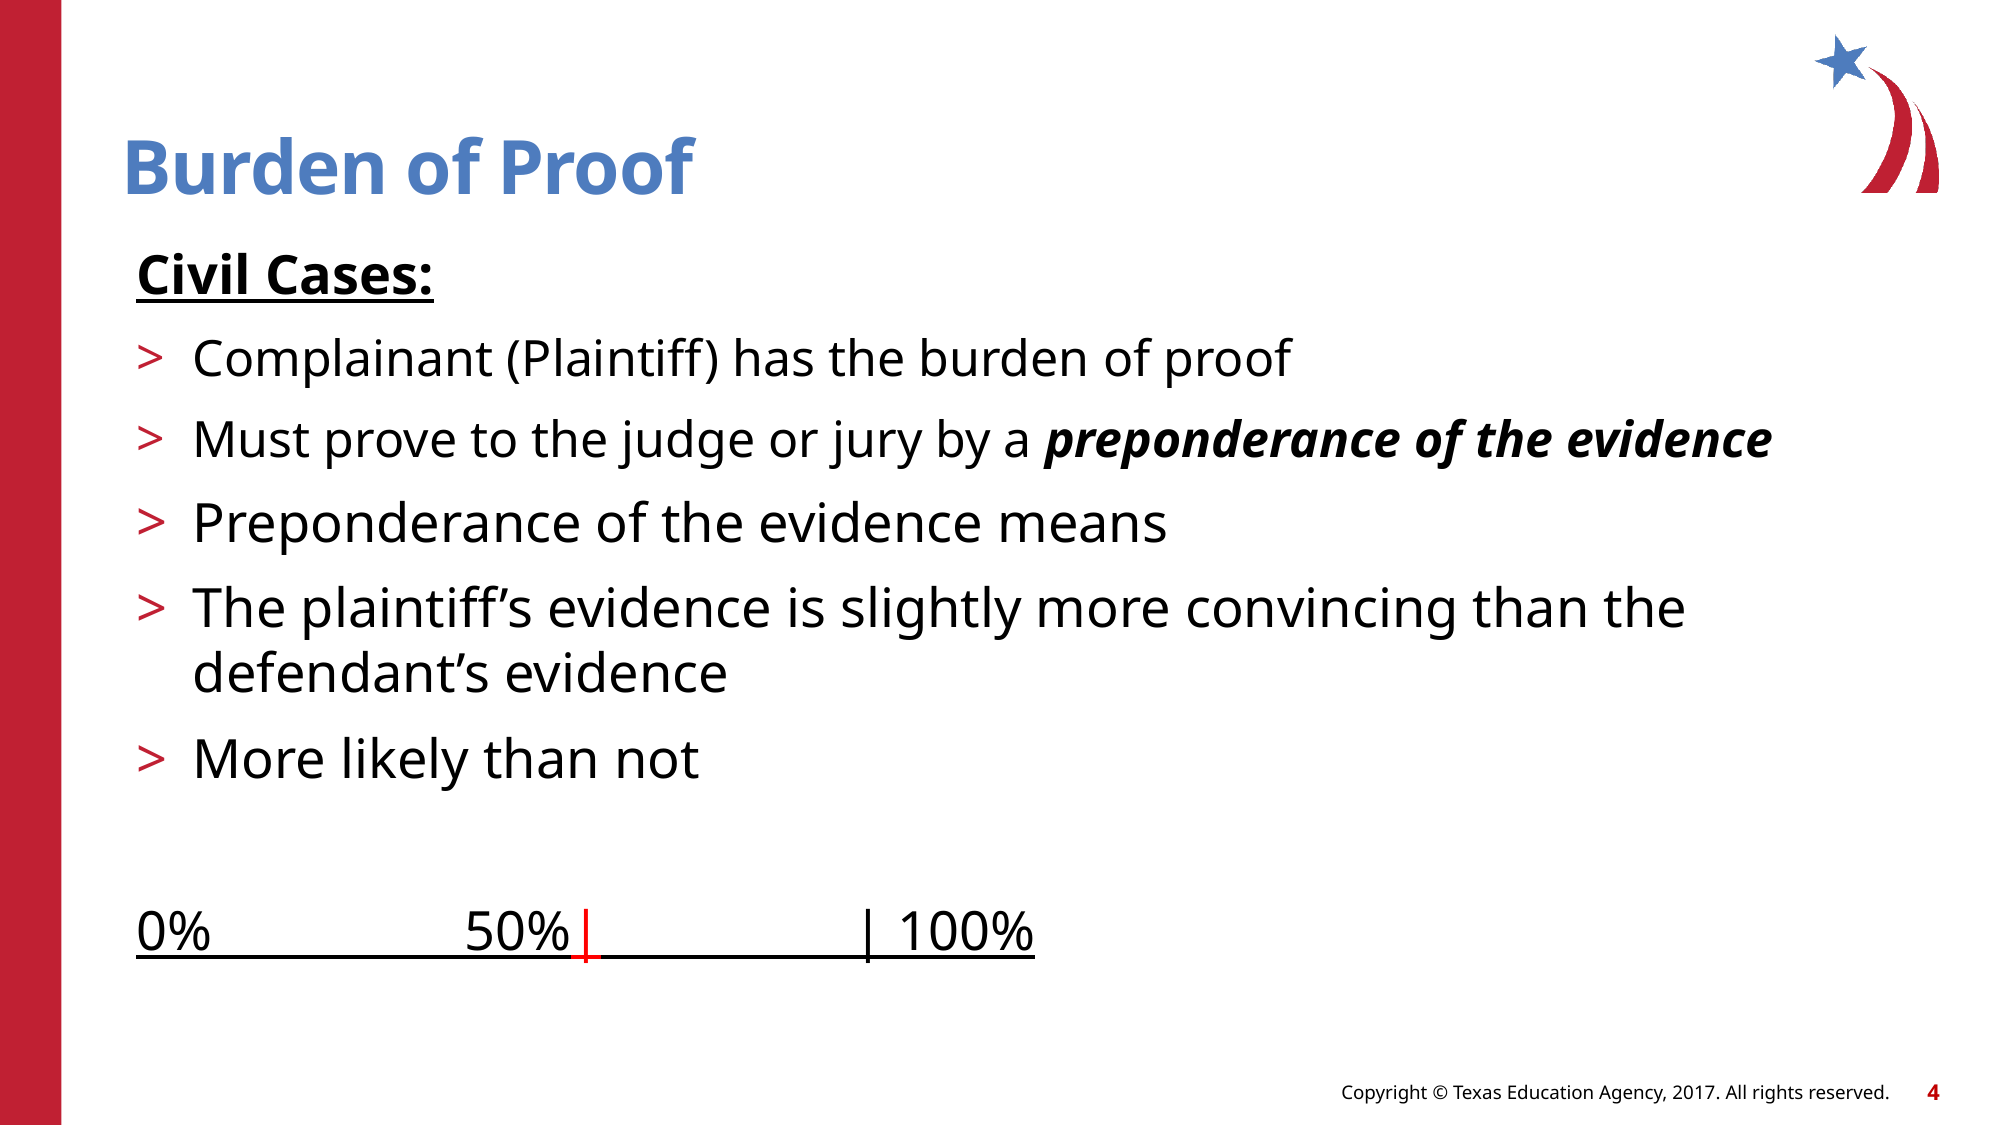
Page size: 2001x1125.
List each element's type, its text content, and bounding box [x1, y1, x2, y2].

list Civil Cases: Complainant (Plaintiff) has the burden of proof Must prove to the judge or jury by a preponderance of the evidence Preponderance of the evidence means The plaintiff’s evidence is slightly more convincing than the defendant’s evidence More likely than not 0% 50%| | 100% [121, 233, 1936, 1010]
title Burden of Proof [121, 66, 1772, 211]
picture [1814, 34, 1939, 193]
